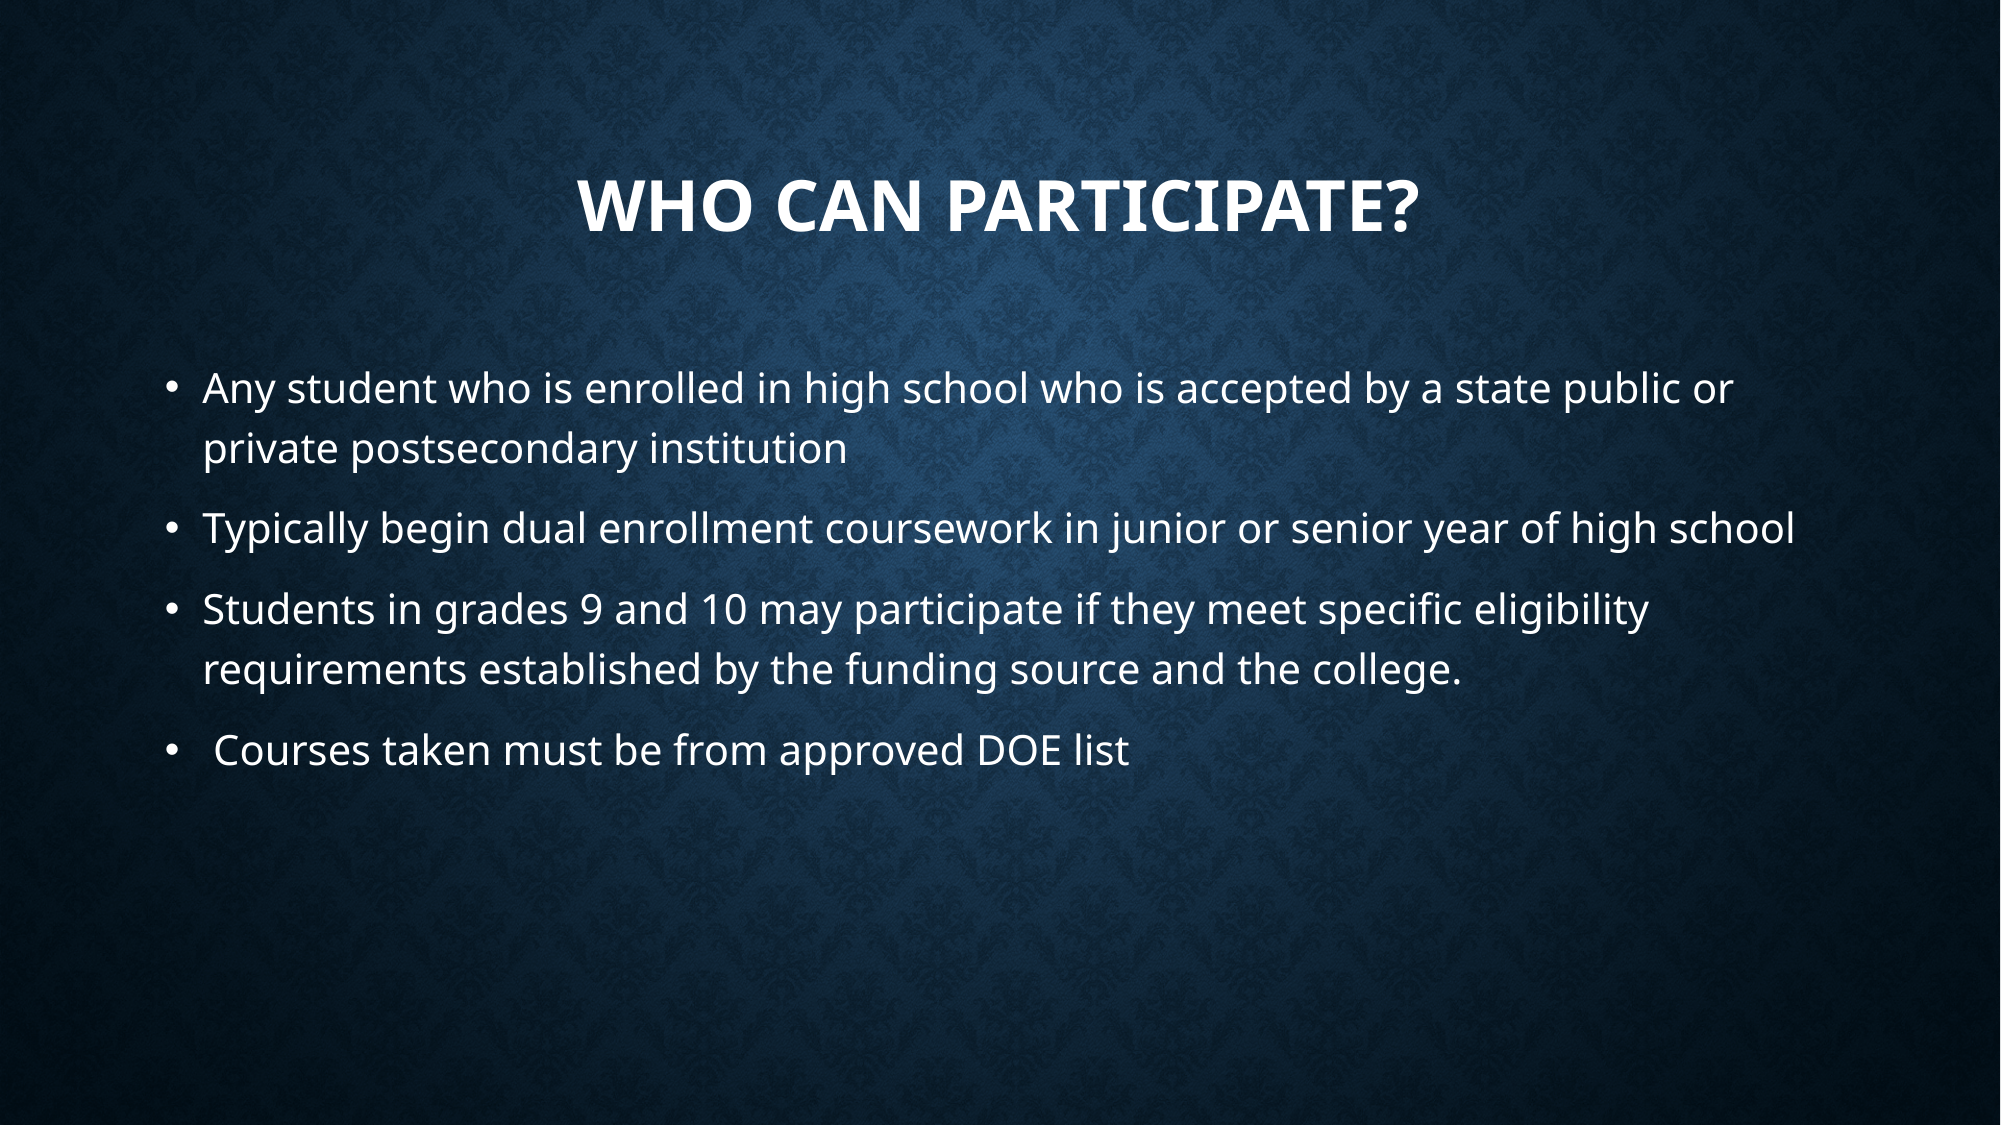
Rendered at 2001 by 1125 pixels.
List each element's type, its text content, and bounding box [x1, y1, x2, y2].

list Any student who is enrolled in high school who is accepted by a state public or private postsecondary institution Typically begin dual enrollment coursework in junior or senior year of high school Students in grades 9 and 10 may participate if they meet specific eligibility requirements established by the funding source and the college. Courses taken must be from approved DOE list [149, 343, 1849, 950]
title Who can participate? [149, 99, 1849, 318]
